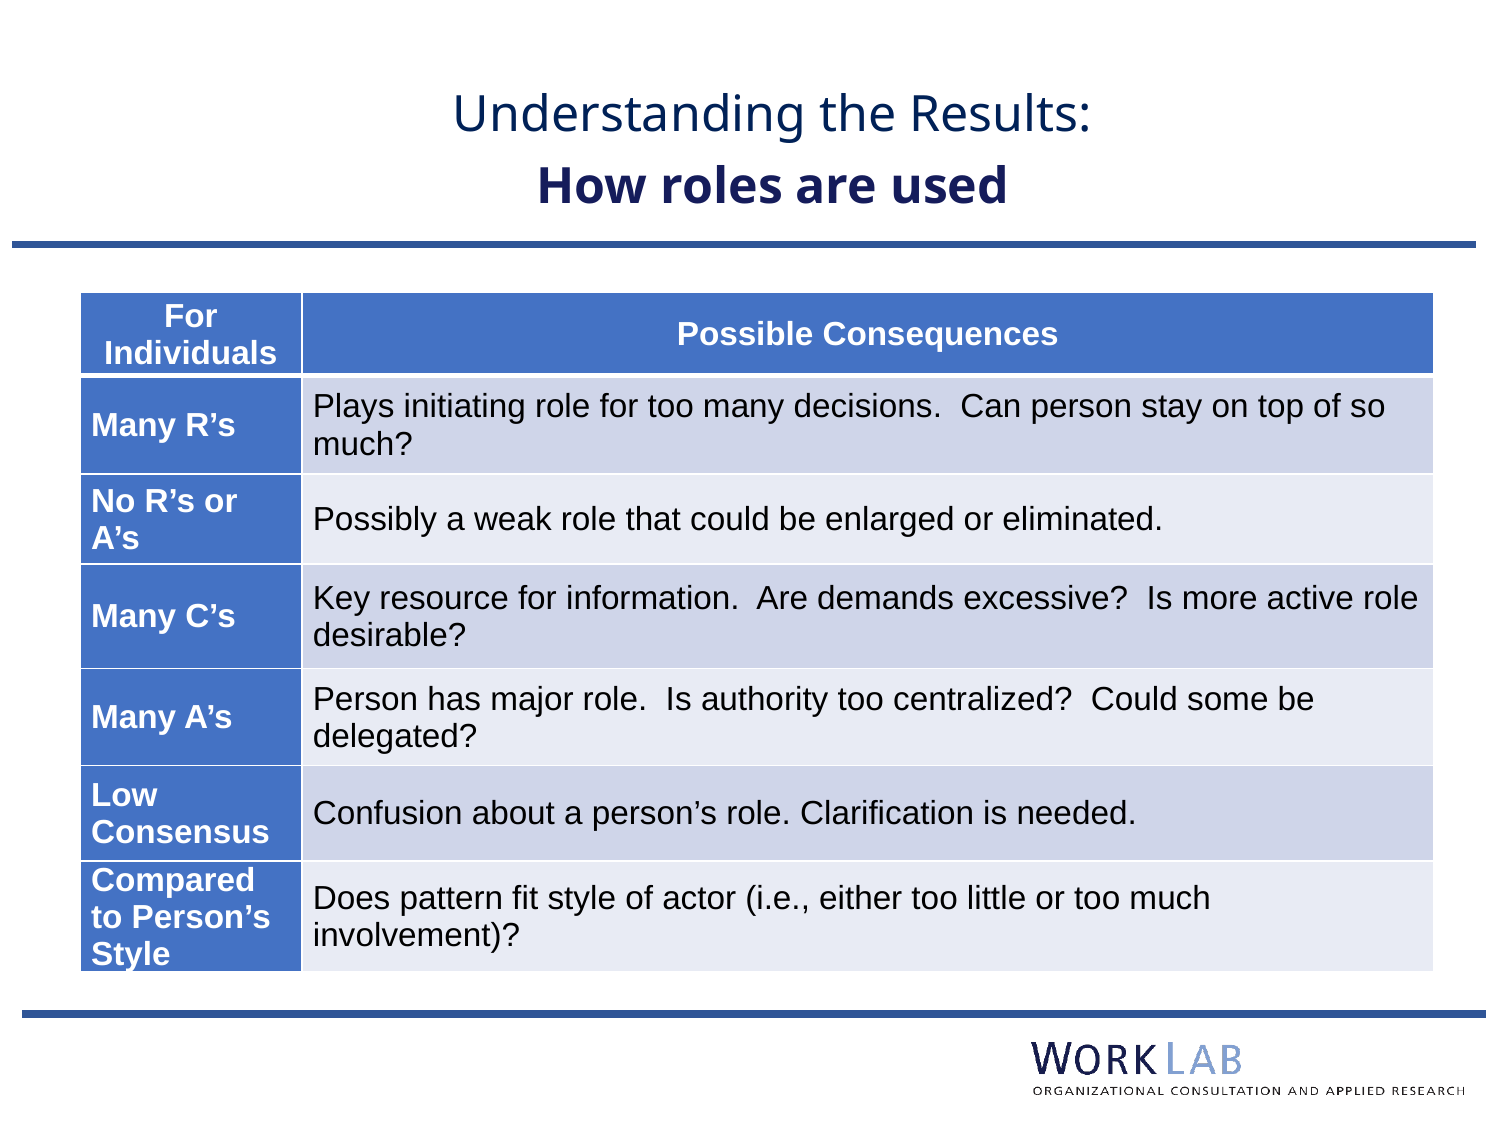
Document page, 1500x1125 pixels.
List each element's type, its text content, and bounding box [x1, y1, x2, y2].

table_cell Many R’s [81, 378, 301, 473]
table_cell Plays initiating role for too many decisions. Can person stay on top of so much? [303, 378, 1433, 473]
table_cell Many A’s [81, 669, 301, 765]
table_cell Key resource for information. Are demands excessive? Is more active role desirable? [303, 565, 1433, 668]
table_cell Low Consensus [81, 766, 301, 860]
picture [1031, 1042, 1464, 1096]
table_header Possible Consequences [303, 293, 1433, 373]
table_cell Possibly a weak role that could be enlarged or eliminated. [303, 475, 1433, 563]
table_cell Does pattern fit style of actor (i.e., either too little or too much involvement)? [303, 862, 1433, 971]
table_cell Confusion about a person’s role. Clarification is needed. [303, 766, 1433, 860]
table_cell Compared to Person’s Style [81, 862, 301, 971]
text_box Understanding the Results: How roles are used [158, 53, 1388, 241]
table_header For Individuals [81, 293, 301, 373]
table_cell Person has major role. Is authority too centralized? Could some be delegated? [303, 669, 1433, 765]
table_cell Many C’s [81, 565, 301, 668]
table_cell No R’s or A’s [81, 475, 301, 563]
